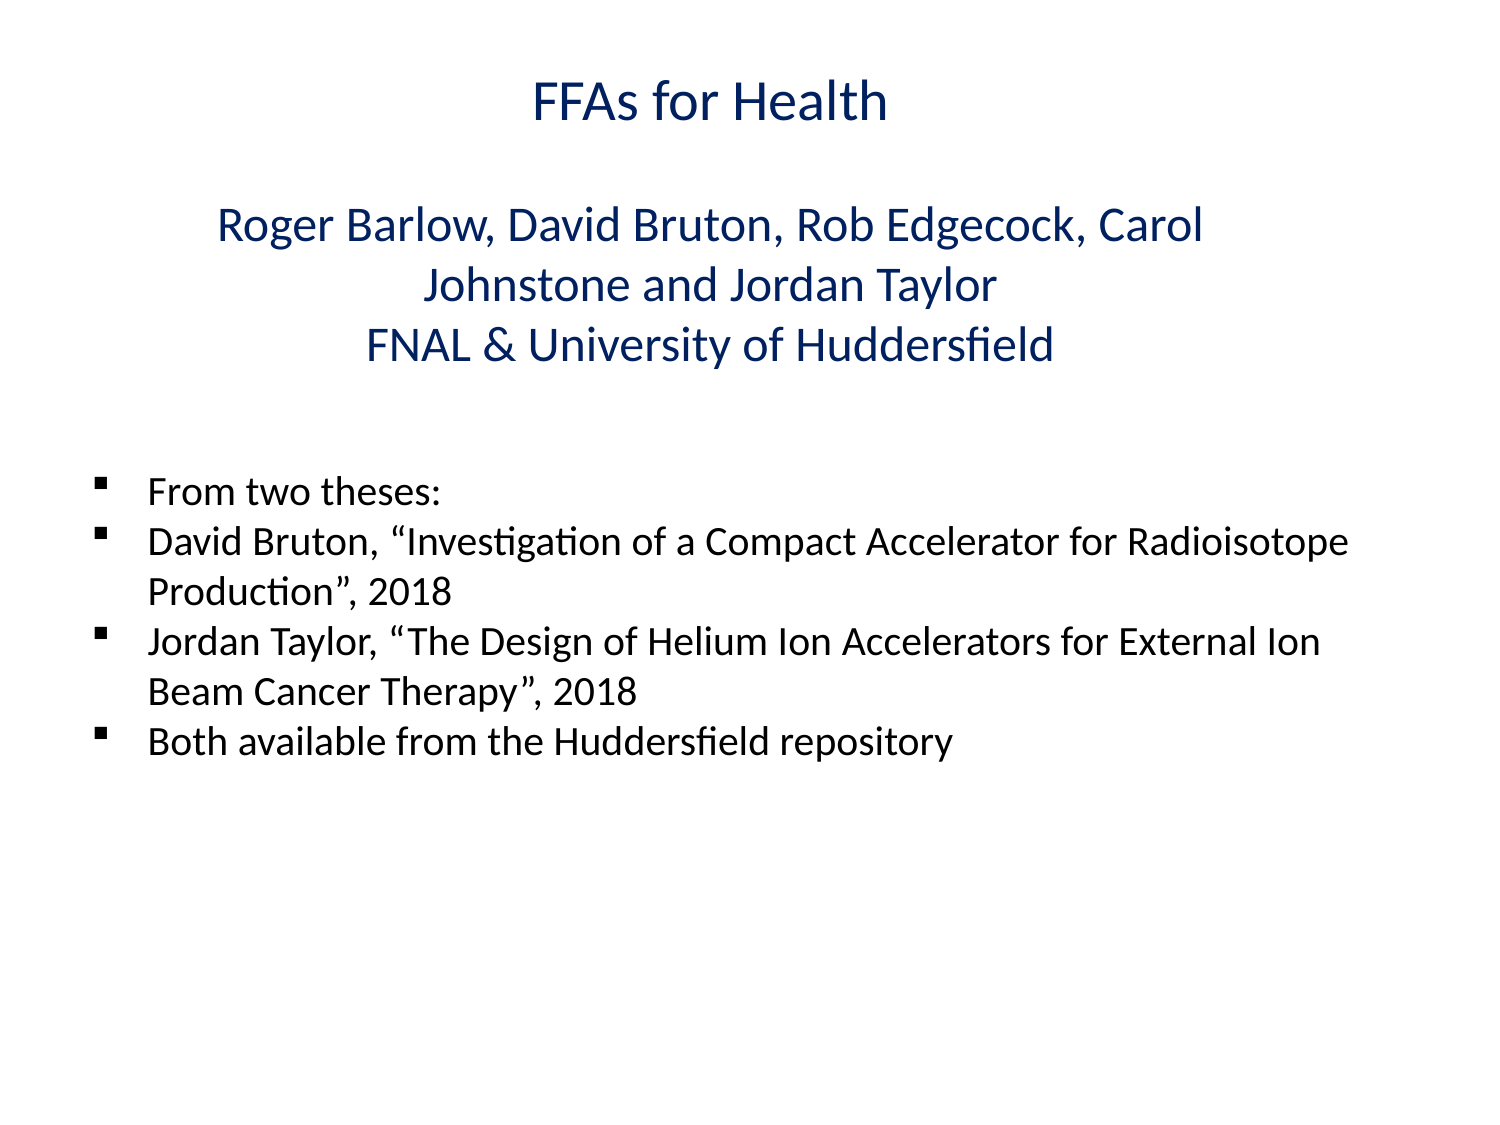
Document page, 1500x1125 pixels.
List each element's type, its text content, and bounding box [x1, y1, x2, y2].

text_box FFAs for Health Roger Barlow, David Bruton, Rob Edgecock, Carol Johnstone and Jordan Taylor FNAL & University of Huddersfield [76, 54, 1270, 380]
text_box From two theses: David Bruton, “Investigation of a Compact Accelerator for Radioisotope Production”, 2018 Jordan Taylor, “The Design of Helium Ion Accelerators for External Ion Beam Cancer Therapy”, 2018 Both available from the Huddersfield repository [76, 456, 1424, 771]
